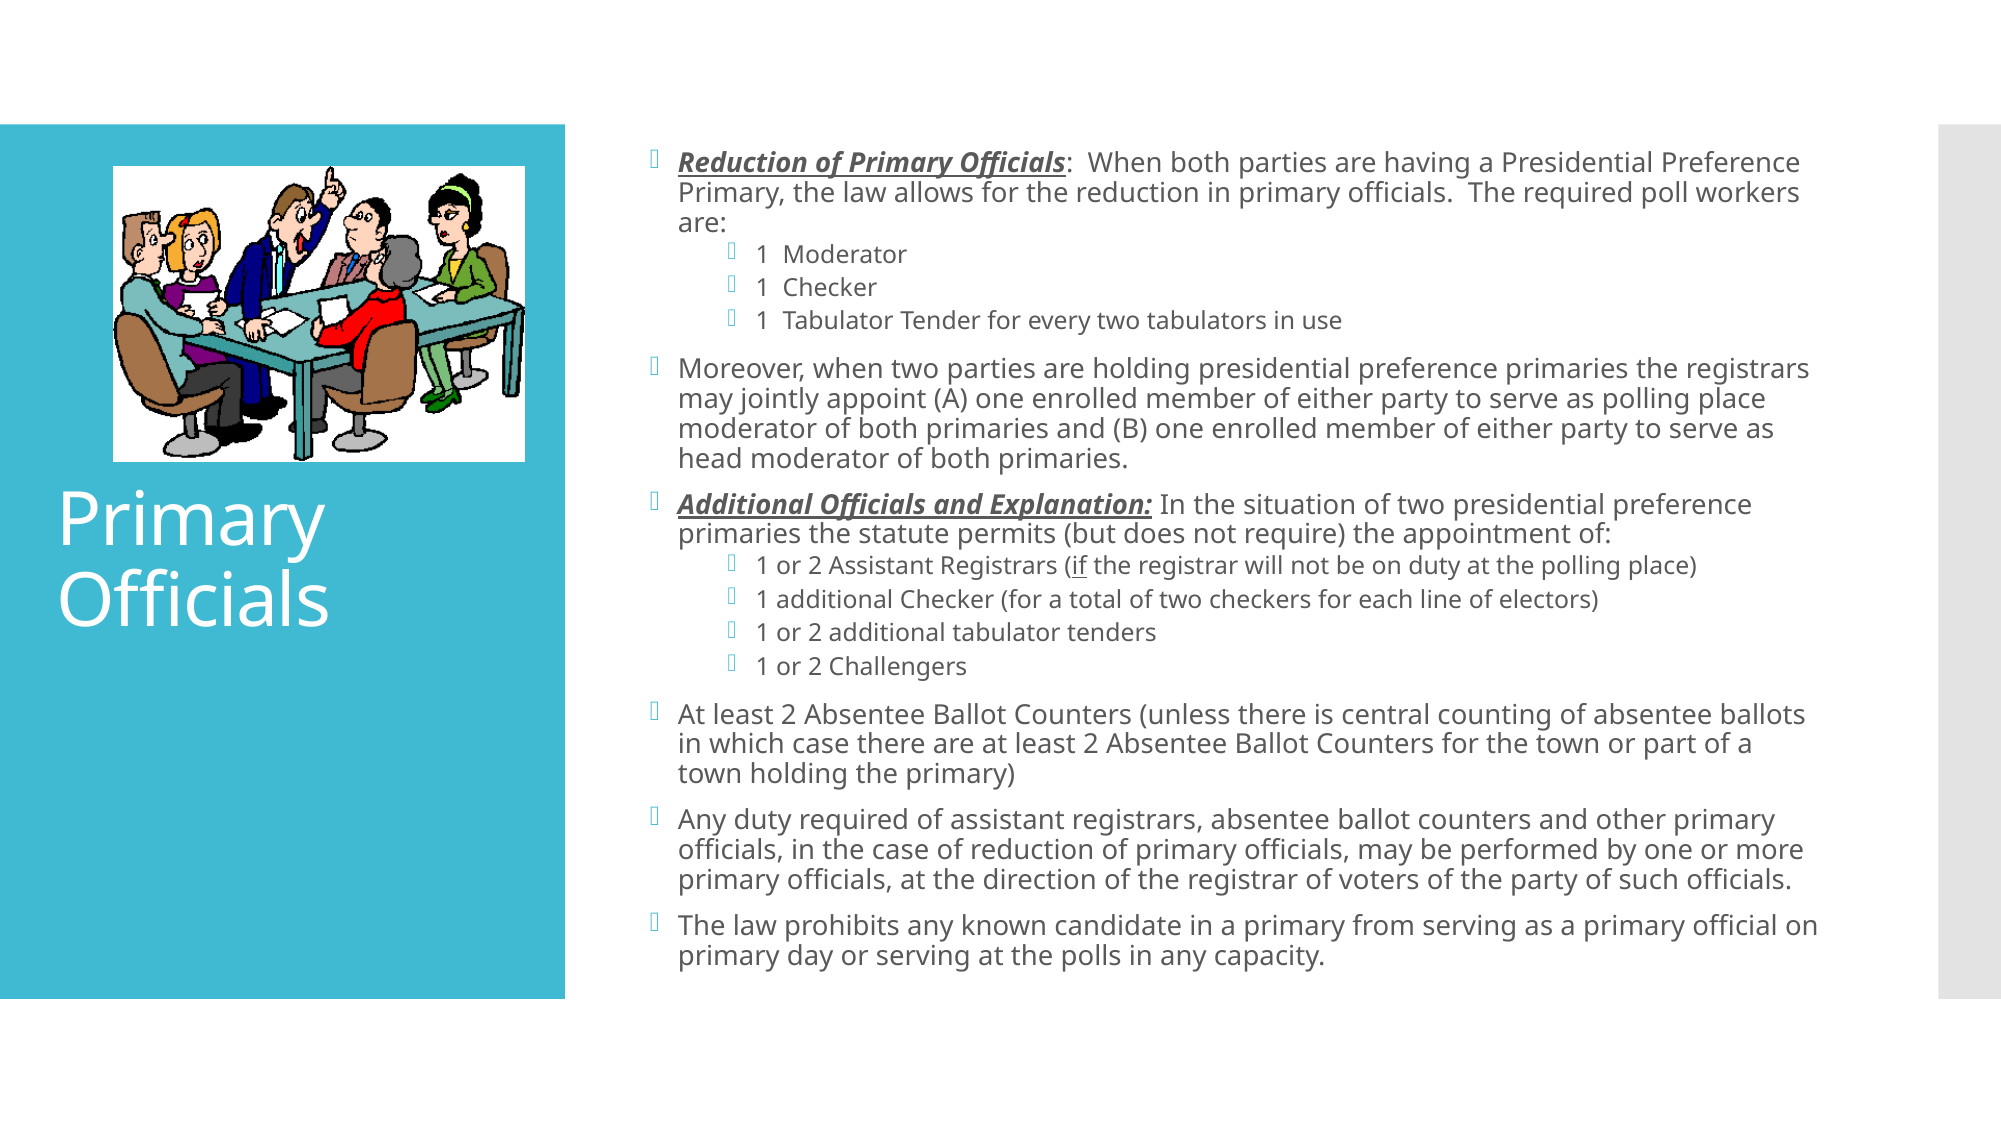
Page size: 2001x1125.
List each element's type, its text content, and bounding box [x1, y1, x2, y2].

title Primary Officials [41, 184, 525, 940]
picture [113, 166, 526, 462]
list Reduction of Primary Officials: When both parties are having a Presidential Preference Primary, the law allows for the reduction in primary officials. The required poll workers are: 1 Moderator 1 Checker 1 Tabulator Tender for every two tabulators in use Moreover, when two parties are holding presidential preference primaries the registrars may jointly appoint (A) one enrolled member of either party to serve as polling place moderator of both primaries and (B) one enrolled member of either party to serve as head moderator of both primaries. Additional Officials and Explanation: In the situation of two presidential preference primaries the statute permits (but does not require) the appointment of: 1 or 2 Assistant Registrars (if the registrar will not be on duty at the polling place) 1 additional Checker (for a total of two checkers for each line of electors) 1 or 2 additional tabulator tenders 1 or 2 Challengers At least 2 Absentee Ballot Counters (unless there is central counting of absentee ballots in which case there are at least 2 Absentee Ballot Counters for the town or part of a town holding the primary) Any duty required of assistant registrars, absentee ballot counters and other primary officials, in the case of reduction of primary officials, may be performed by one or more primary officials, at the direction of the registrar of voters of the party of such officials. The law prohibits any known candidate in a primary from serving as a primary official on primary day or serving at the polls in any capacity. [634, 141, 1835, 982]
